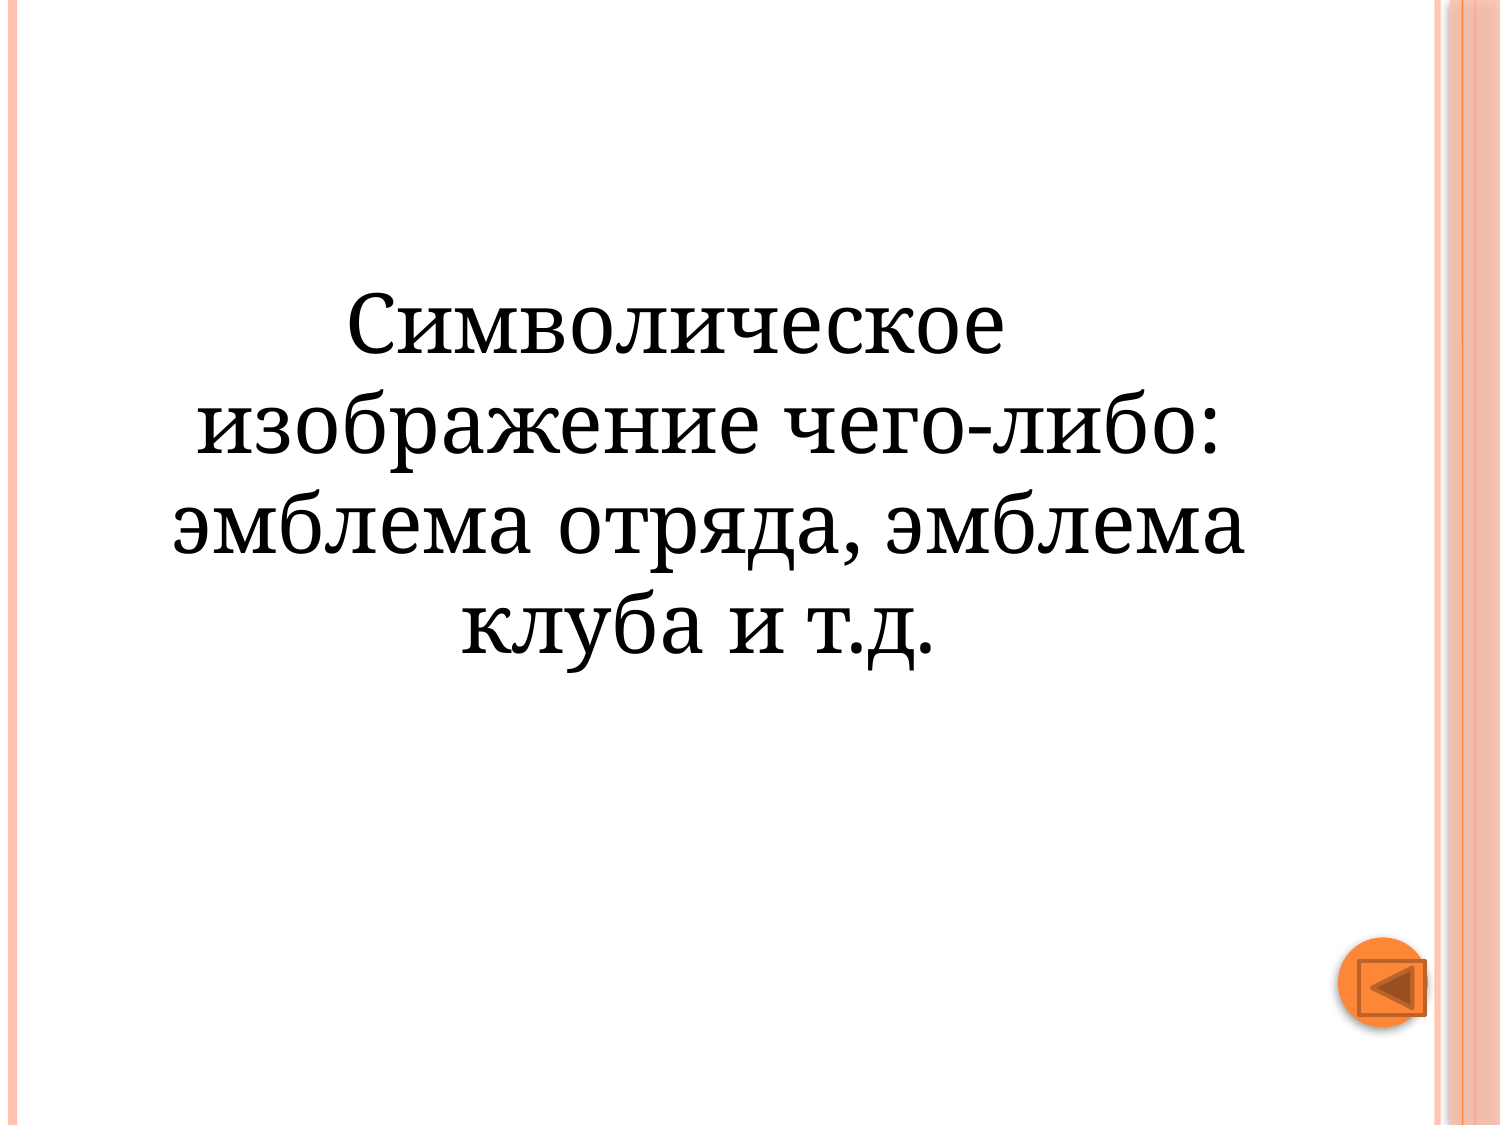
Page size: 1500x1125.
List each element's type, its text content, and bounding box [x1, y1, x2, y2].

list Символическое изображение чего-либо: эмблема отряда, эмблема клуба и т.д. [75, 262, 1300, 1062]
text_box [1357, 959, 1427, 1017]
